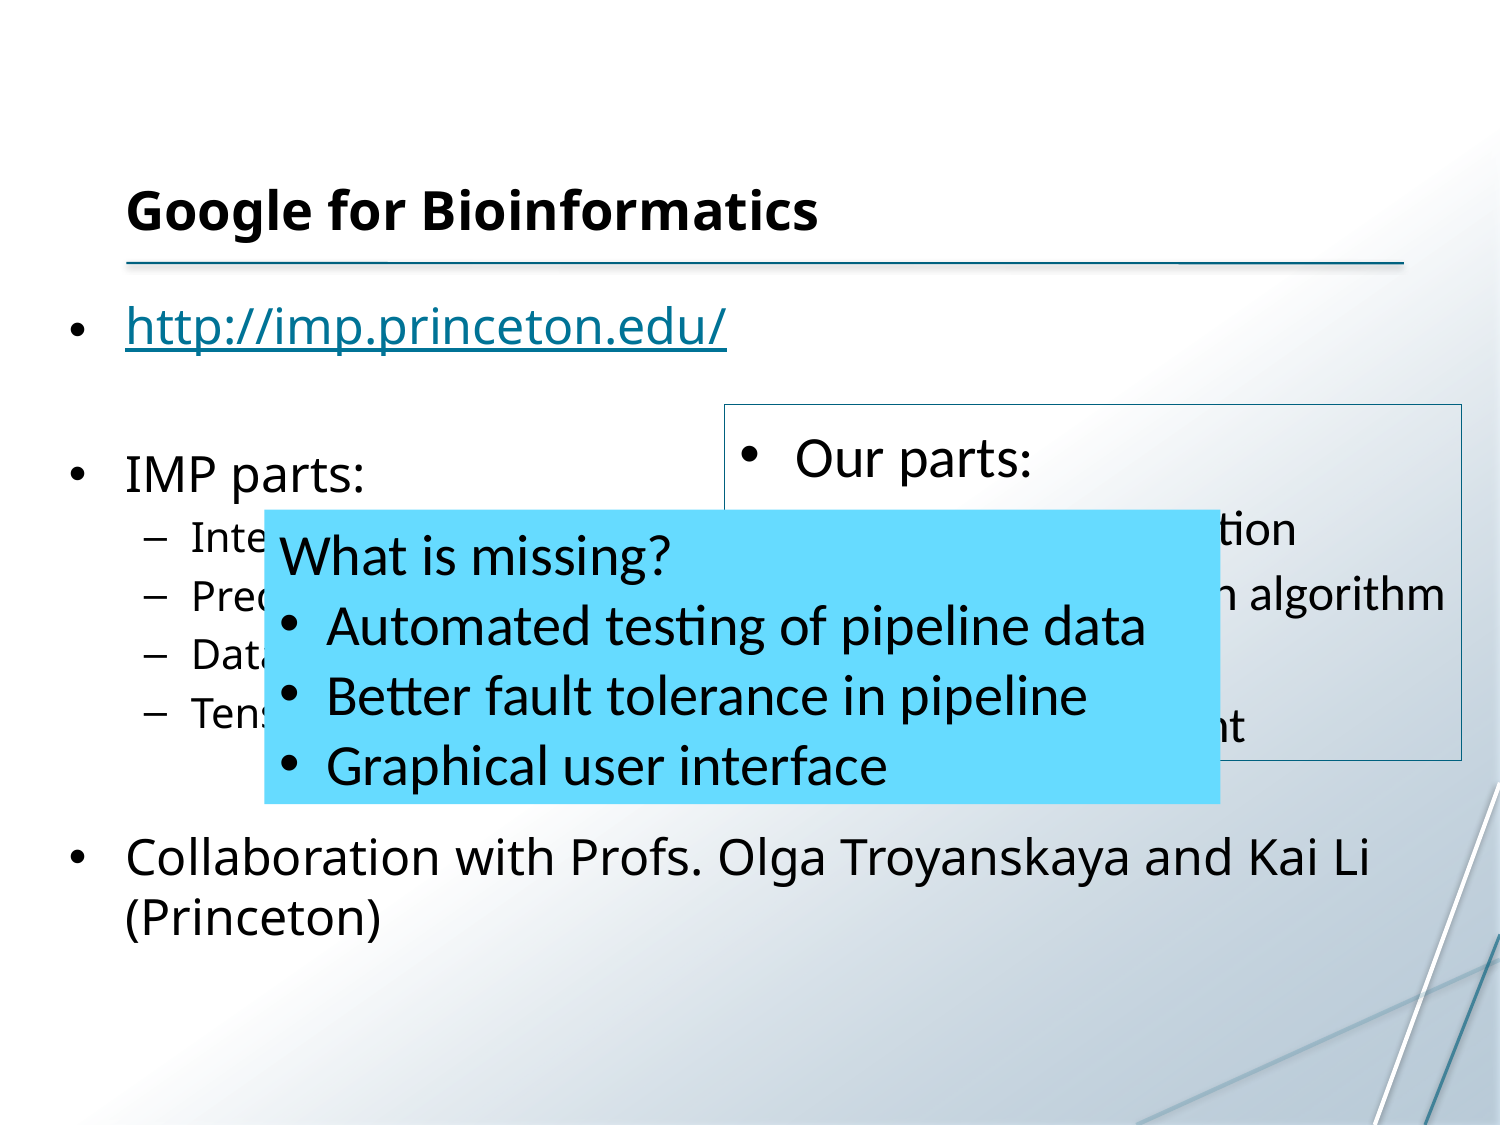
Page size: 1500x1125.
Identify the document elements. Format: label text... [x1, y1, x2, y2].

list http://imp.princeton.edu/ IMP parts: Interactive visualization Prediction algorithm Data integration pipeline Tens of terabytes of data Collaboration with Profs. Olga Troyanskaya and Kai Li (Princeton) [54, 287, 1404, 1005]
text_box Our parts: Scalable visualization Parallel prediction algorithm Scalable pipeline Data management [724, 404, 1462, 761]
title Google for Bioinformatics [109, 49, 1403, 249]
text_box What is missing? Automated testing of pipeline data Better fault tolerance in pipeline Graphical user interface [264, 509, 1221, 805]
